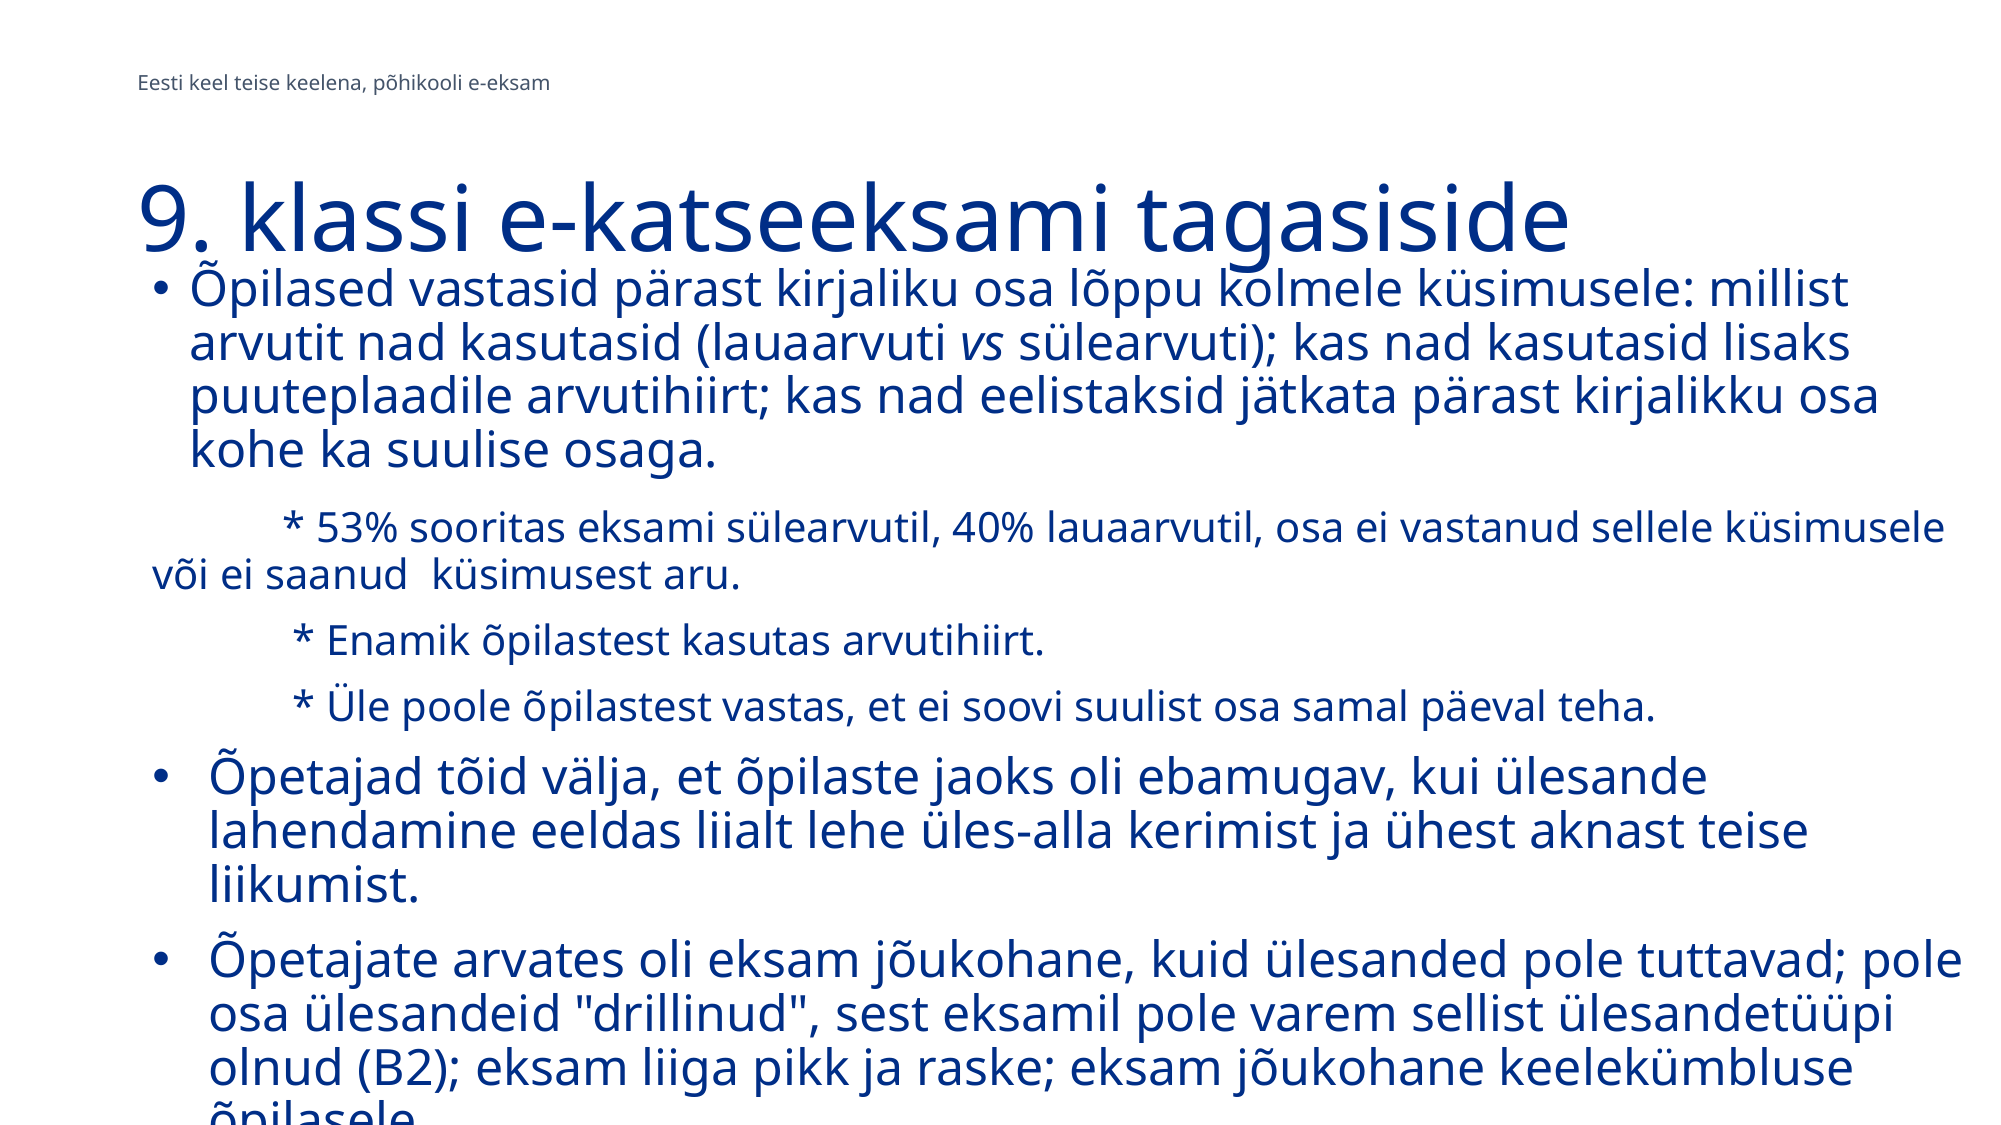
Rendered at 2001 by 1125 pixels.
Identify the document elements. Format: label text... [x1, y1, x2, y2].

title 9. klassi e-katseeksami tagasiside [137, 162, 1863, 255]
list Eesti keel teise keelena, põhikooli e-eksam [137, 72, 1410, 109]
list Õpilased vastasid pärast kirjaliku osa lõppu kolmele küsimusele: millist arvutit nad kasutasid (lauaarvuti vs sülearvuti); kas nad kasutasid lisaks puuteplaadile arvutihiirt; kas nad eelistaksid jätkata pärast kirjalikku osa kohe ka suulise osaga. * 53% sooritas eksami sülearvutil, 40% lauaarvutil, osa ei vastanud sellele küsimusele või ei saanud küsimusest aru. * Enamik õpilastest kasutas arvutihiirt. * Üle poole õpilastest vastas, et ei soovi suulist osa samal päeval teha. Õpetajad tõid välja, et õpilaste jaoks oli ebamugav, kui ülesande lahendamine eeldas liialt lehe üles-alla kerimist ja ühest aknast teise liikumist. Õpetajate arvates oli eksam jõukohane, kuid ülesanded pole tuttavad; pole osa ülesandeid "drillinud", sest eksamil pole varem sellist ülesandetüüpi olnud (B2); eksam liiga pikk ja raske; eksam jõukohane keelekümbluse õpilasele. Hindajad tõid välja, et tekste osatakse liigendada ka arvutis, osatakse jätta tühikuid, kasutada kirjavahemärke jne. [137, 255, 1980, 1059]
